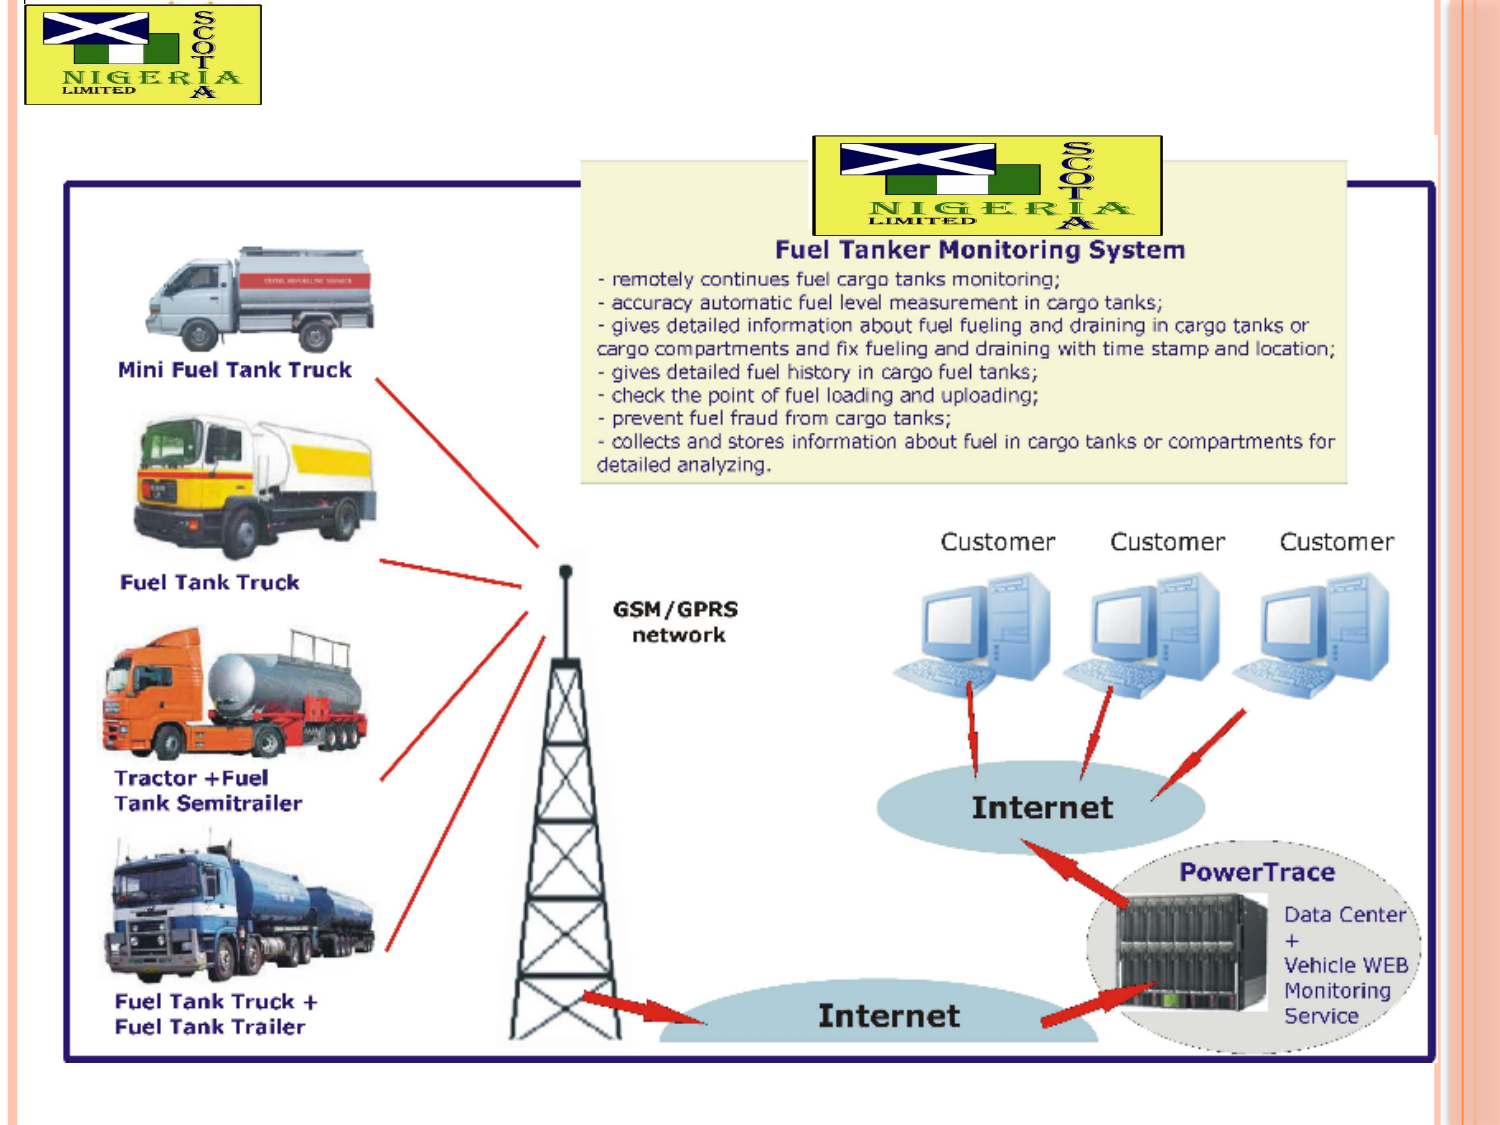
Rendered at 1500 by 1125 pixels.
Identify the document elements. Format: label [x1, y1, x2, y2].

picture [61, 134, 1438, 1063]
picture [24, 0, 262, 106]
